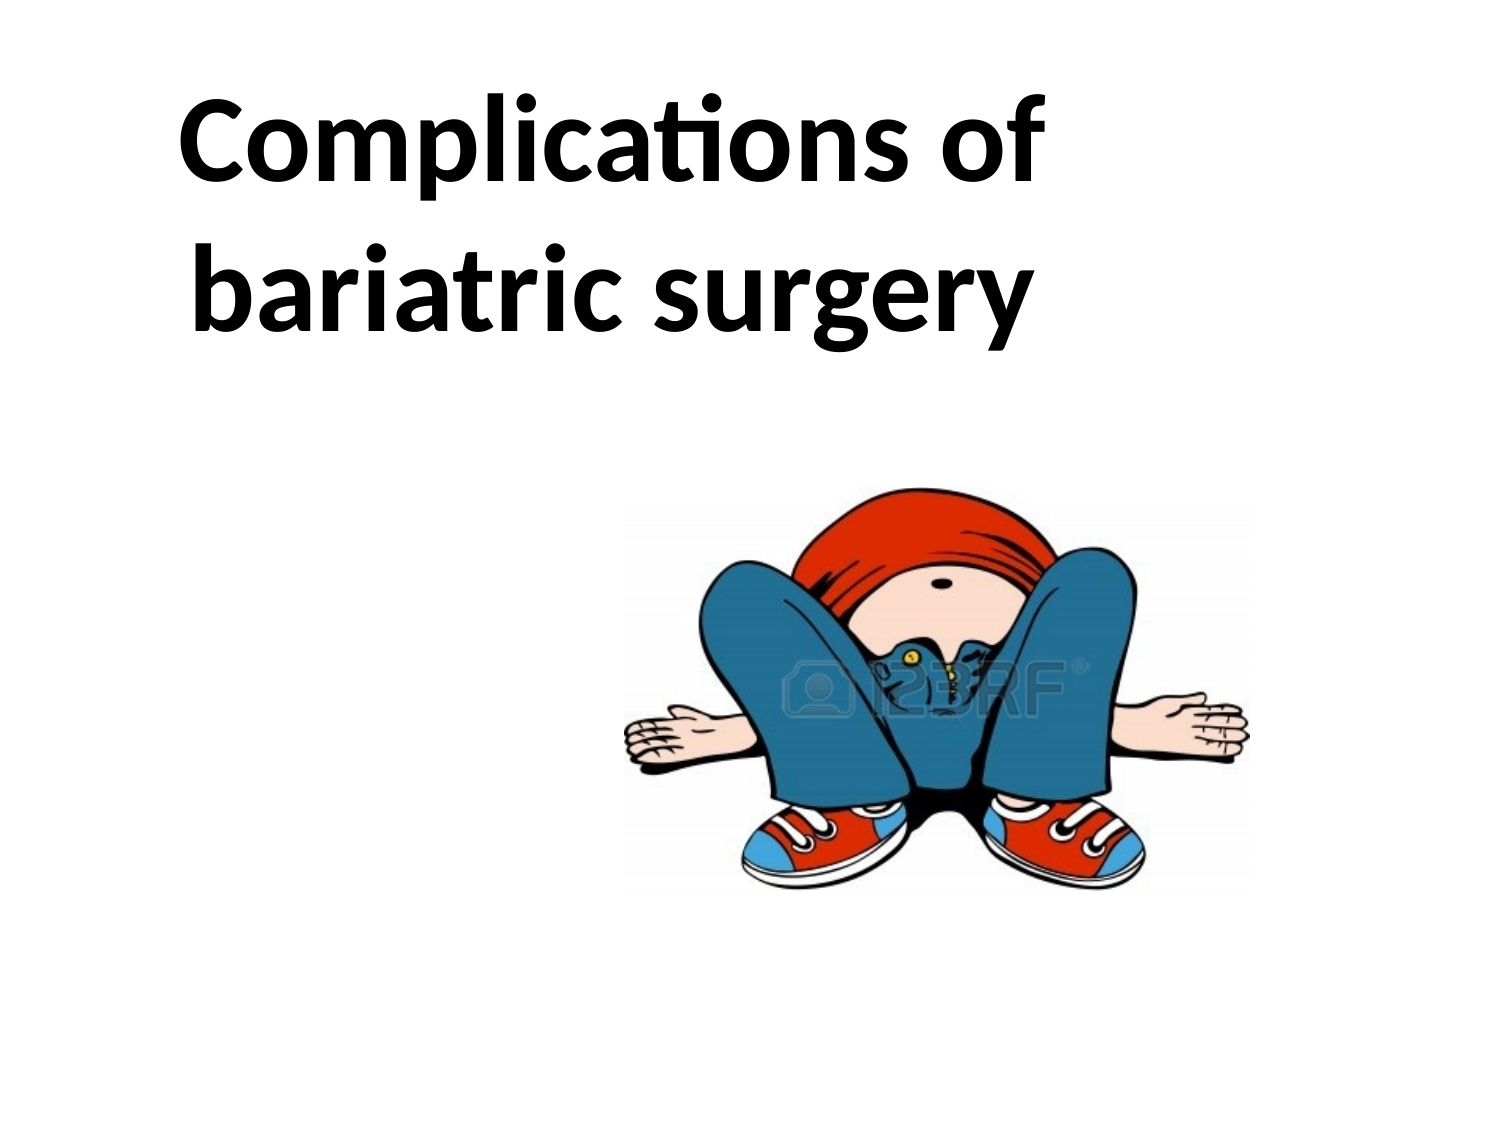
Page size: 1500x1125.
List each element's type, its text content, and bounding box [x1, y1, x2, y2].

picture [624, 487, 1251, 891]
title Complications of bariatric surgery [0, 112, 1288, 300]
